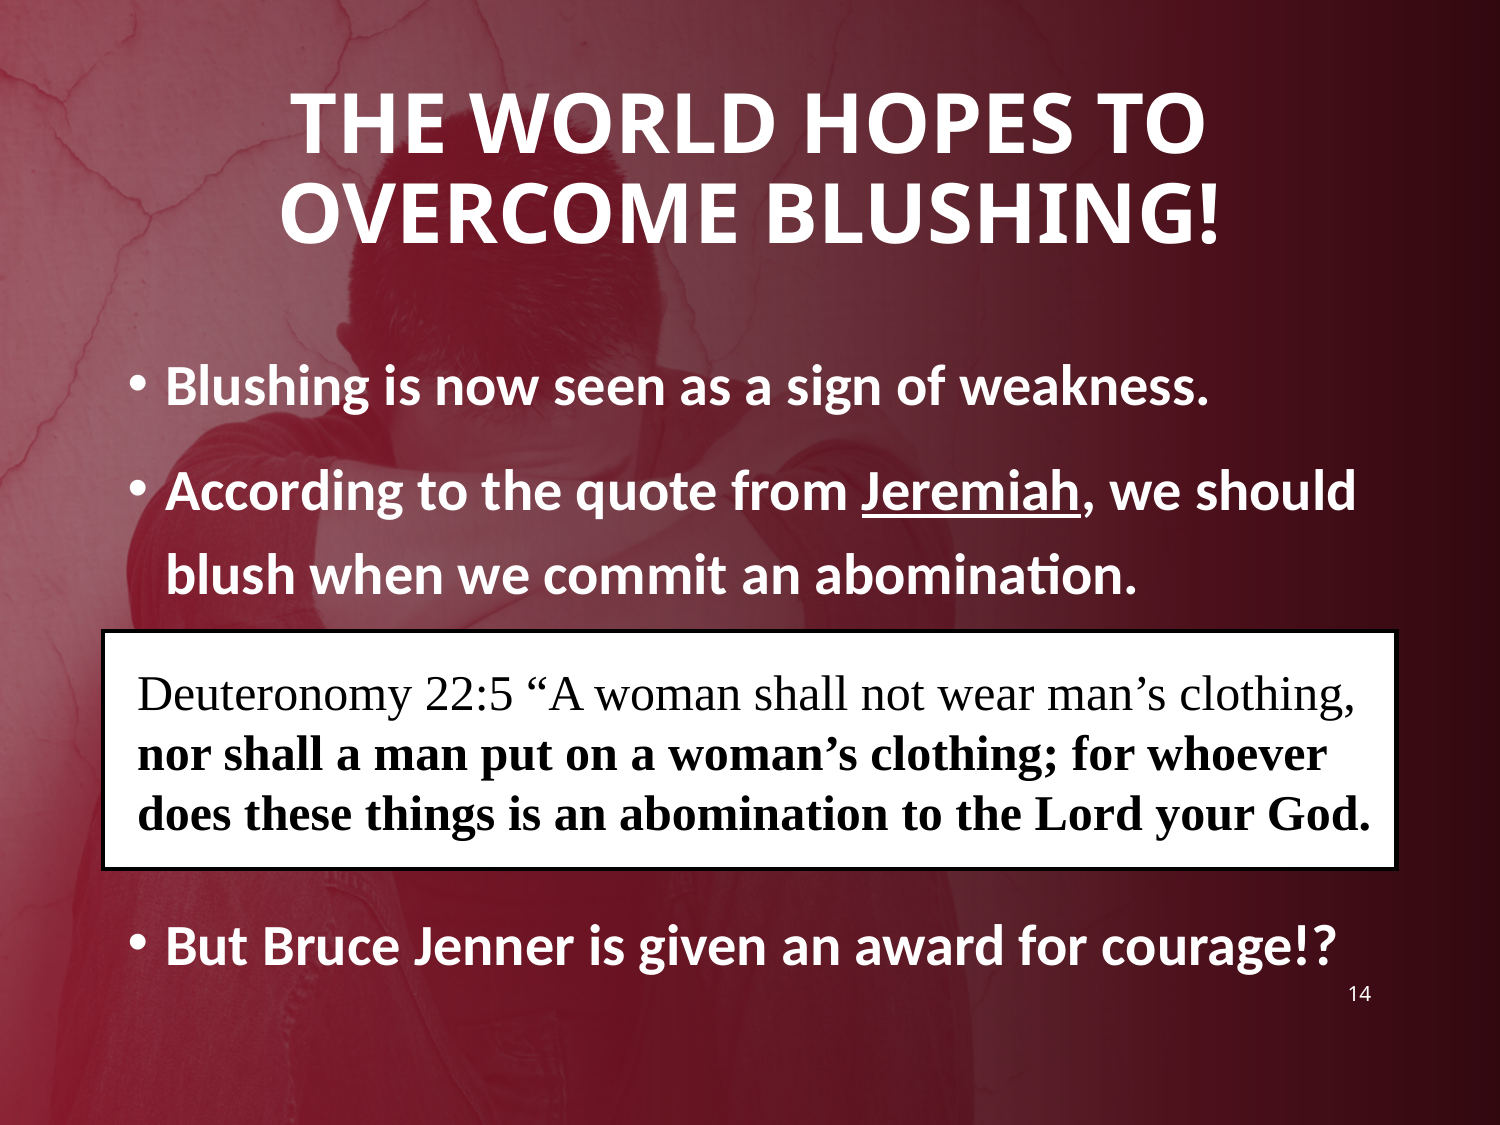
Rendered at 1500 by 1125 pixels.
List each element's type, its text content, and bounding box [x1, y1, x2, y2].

picture [0, 0, 1500, 1125]
slide_number 14 [1293, 965, 1387, 1025]
list Blushing is now seen as a sign of weakness. According to the quote from Jeremiah, we should blush when we commit an abomination. But Bruce Jenner is given an award for courage!? [112, 869, 1387, 1026]
title The world hopes to overcome blushing! [112, 62, 1387, 280]
list Blushing is now seen as a sign of weakness. According to the quote from Jeremiah, we should blush when we commit an abomination. But Bruce Jenner is given an award for courage!? [112, 326, 1387, 631]
text_box Deuteronomy 22:5 “A woman shall not wear man’s clothing, nor shall a man put on a woman’s clothing; for whoever does these things is an abomination to the Lord your God. [103, 631, 1397, 869]
